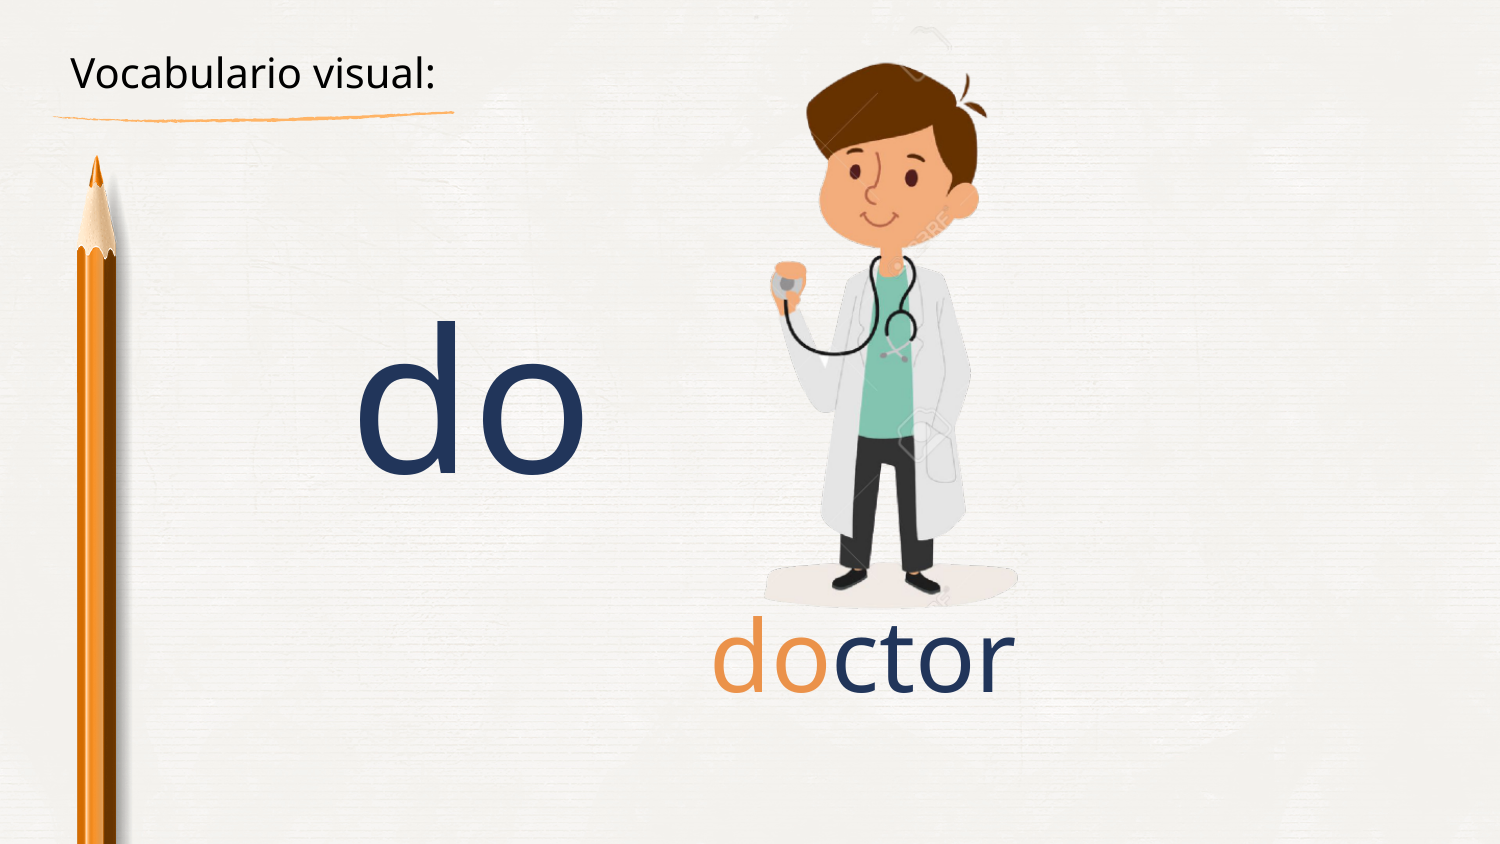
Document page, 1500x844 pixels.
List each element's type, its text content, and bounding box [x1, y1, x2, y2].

text_box doctor [709, 681, 1051, 715]
picture [74, 116, 306, 120]
text_box do [349, 326, 647, 517]
text_box [52, 116, 403, 123]
picture [0, 0, 1500, 844]
text_box Vocabulario visual: [0, 47, 647, 116]
